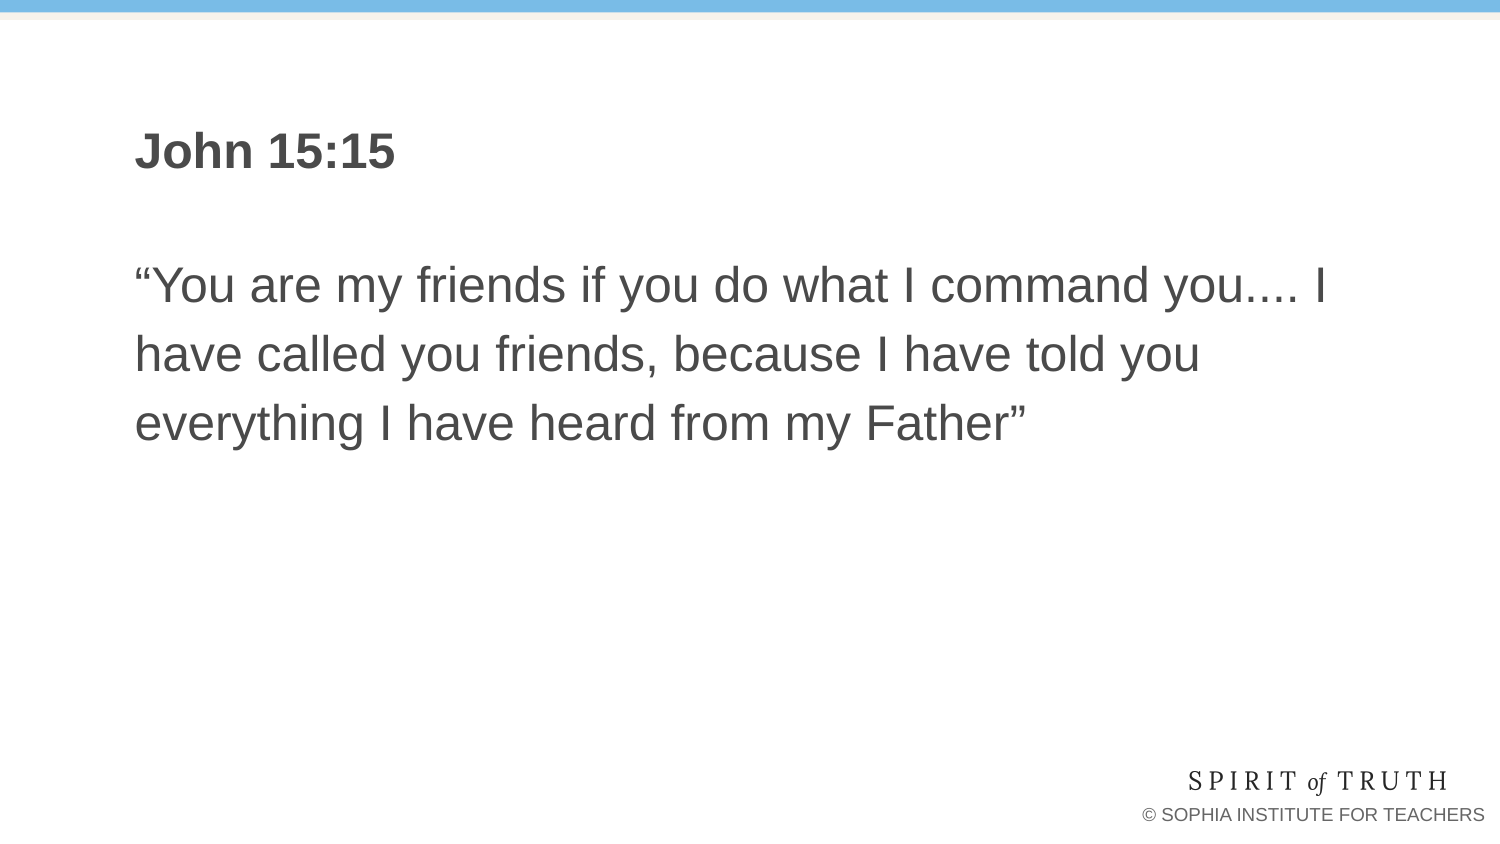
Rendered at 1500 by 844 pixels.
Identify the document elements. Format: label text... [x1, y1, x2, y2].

title John 15:15 [119, 103, 1381, 192]
picture [1186, 768, 1449, 797]
list “You are my friends if you do what I command you.... I have called you friends, because I have told you everything I have heard from my Father” [119, 228, 1381, 755]
